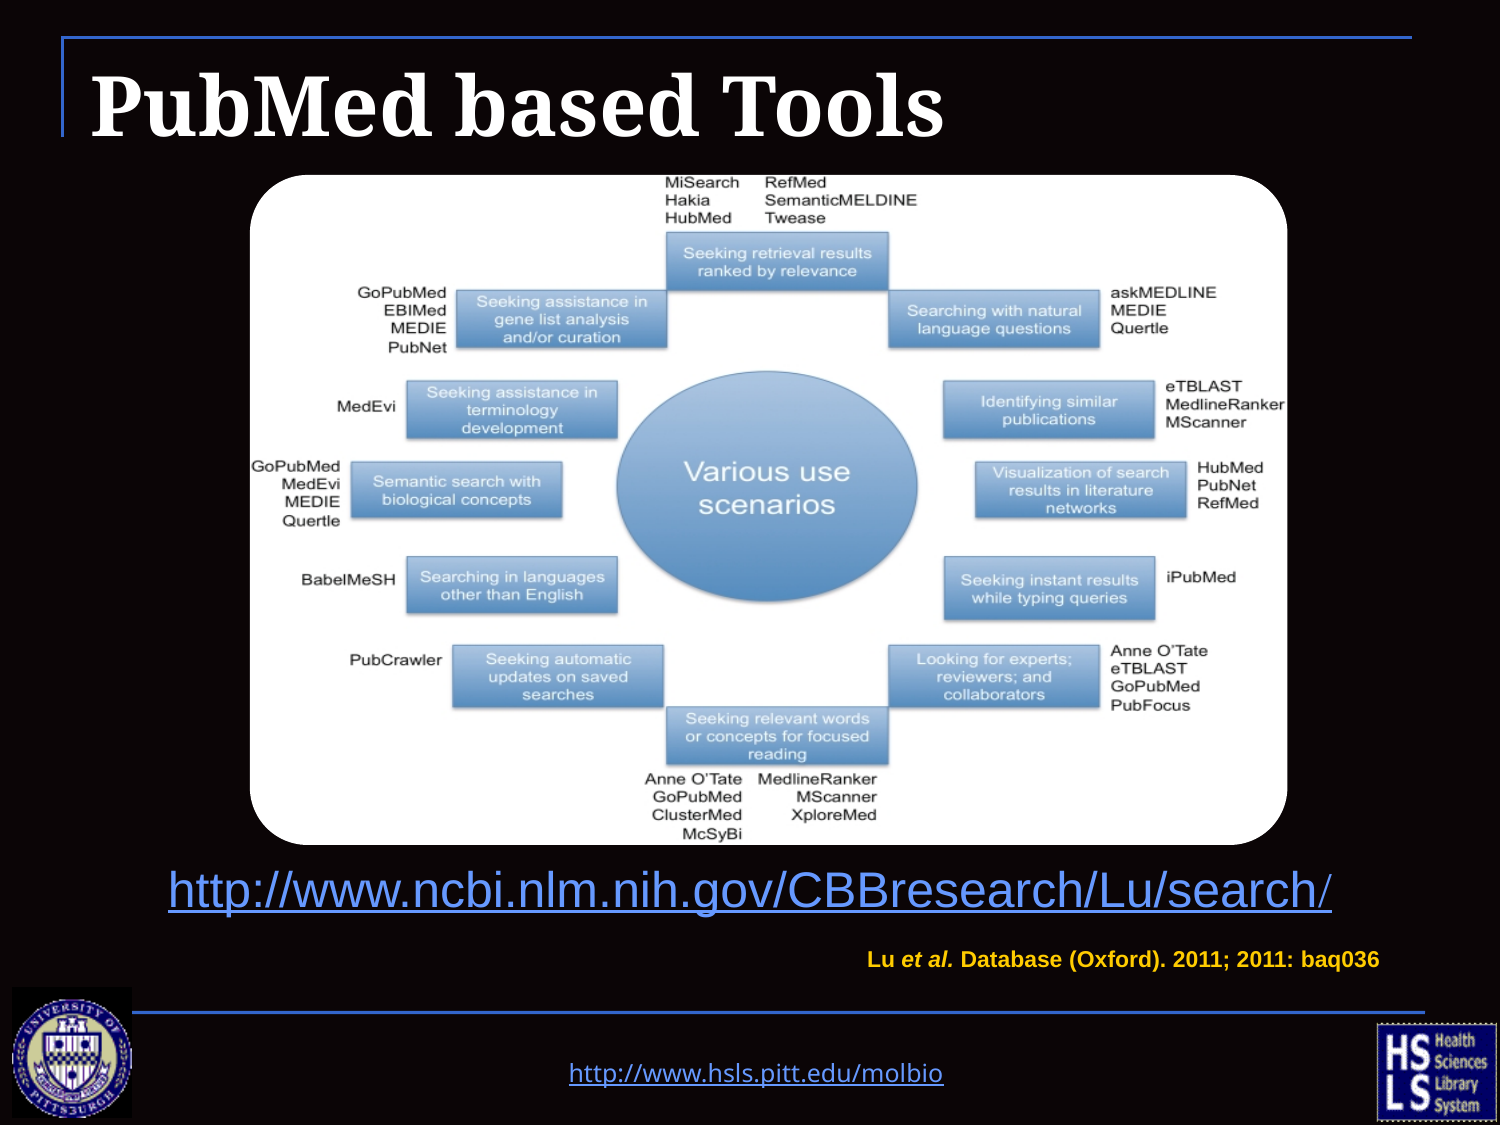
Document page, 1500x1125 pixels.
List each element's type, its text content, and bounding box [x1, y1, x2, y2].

text_box http://www.hsls.pitt.edu/molbio [162, 1049, 1350, 1099]
text_box Lu et al. Database (Oxford). 2011; 2011: baq036 [852, 937, 1396, 980]
text_box http://www.ncbi.nlm.nih.gov/CBBresearch/Lu/search/ [0, 849, 1500, 925]
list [249, 174, 1288, 846]
picture [12, 987, 132, 1118]
picture [1374, 1020, 1500, 1125]
title PubMed based Tools [74, 45, 1426, 201]
